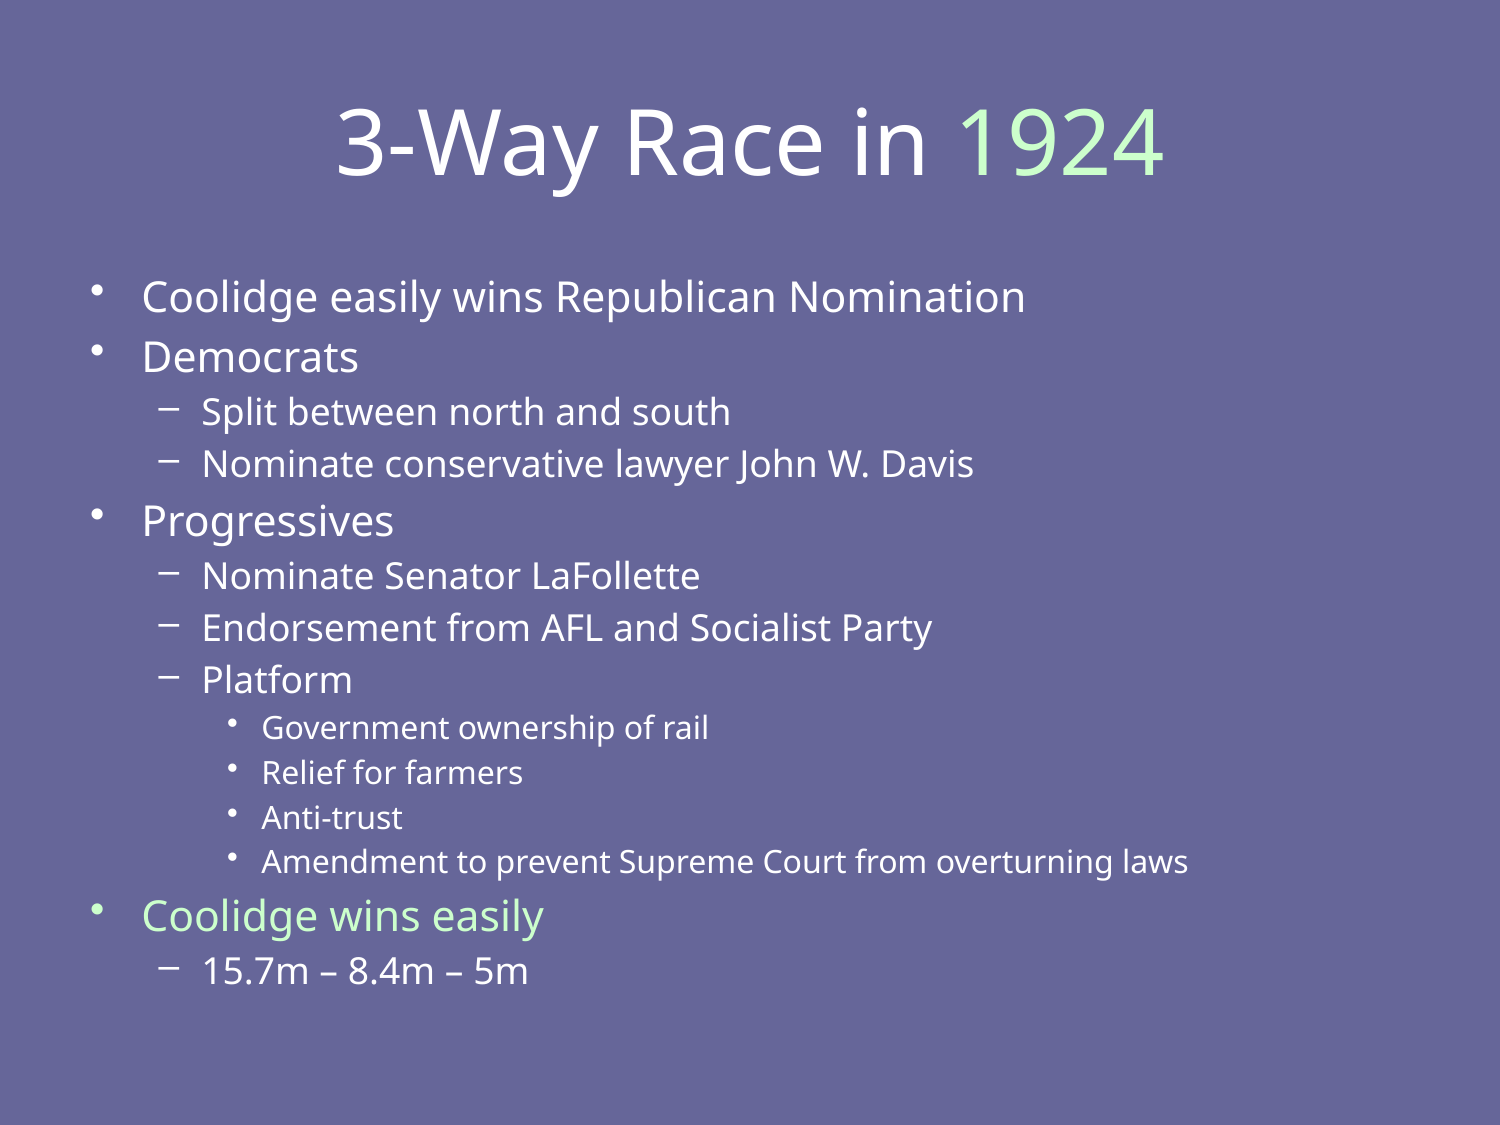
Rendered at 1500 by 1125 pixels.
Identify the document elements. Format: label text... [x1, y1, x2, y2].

list Coolidge easily wins Republican Nomination Democrats Split between north and south Nominate conservative lawyer John W. Davis Progressives Nominate Senator LaFollette Endorsement from AFL and Socialist Party Platform Government ownership of rail Relief for farmers Anti-trust Amendment to prevent Supreme Court from overturning laws Coolidge wins easily 15.7m – 8.4m – 5m [75, 262, 1425, 1005]
title 3-Way Race in 1924 [75, 45, 1425, 233]
